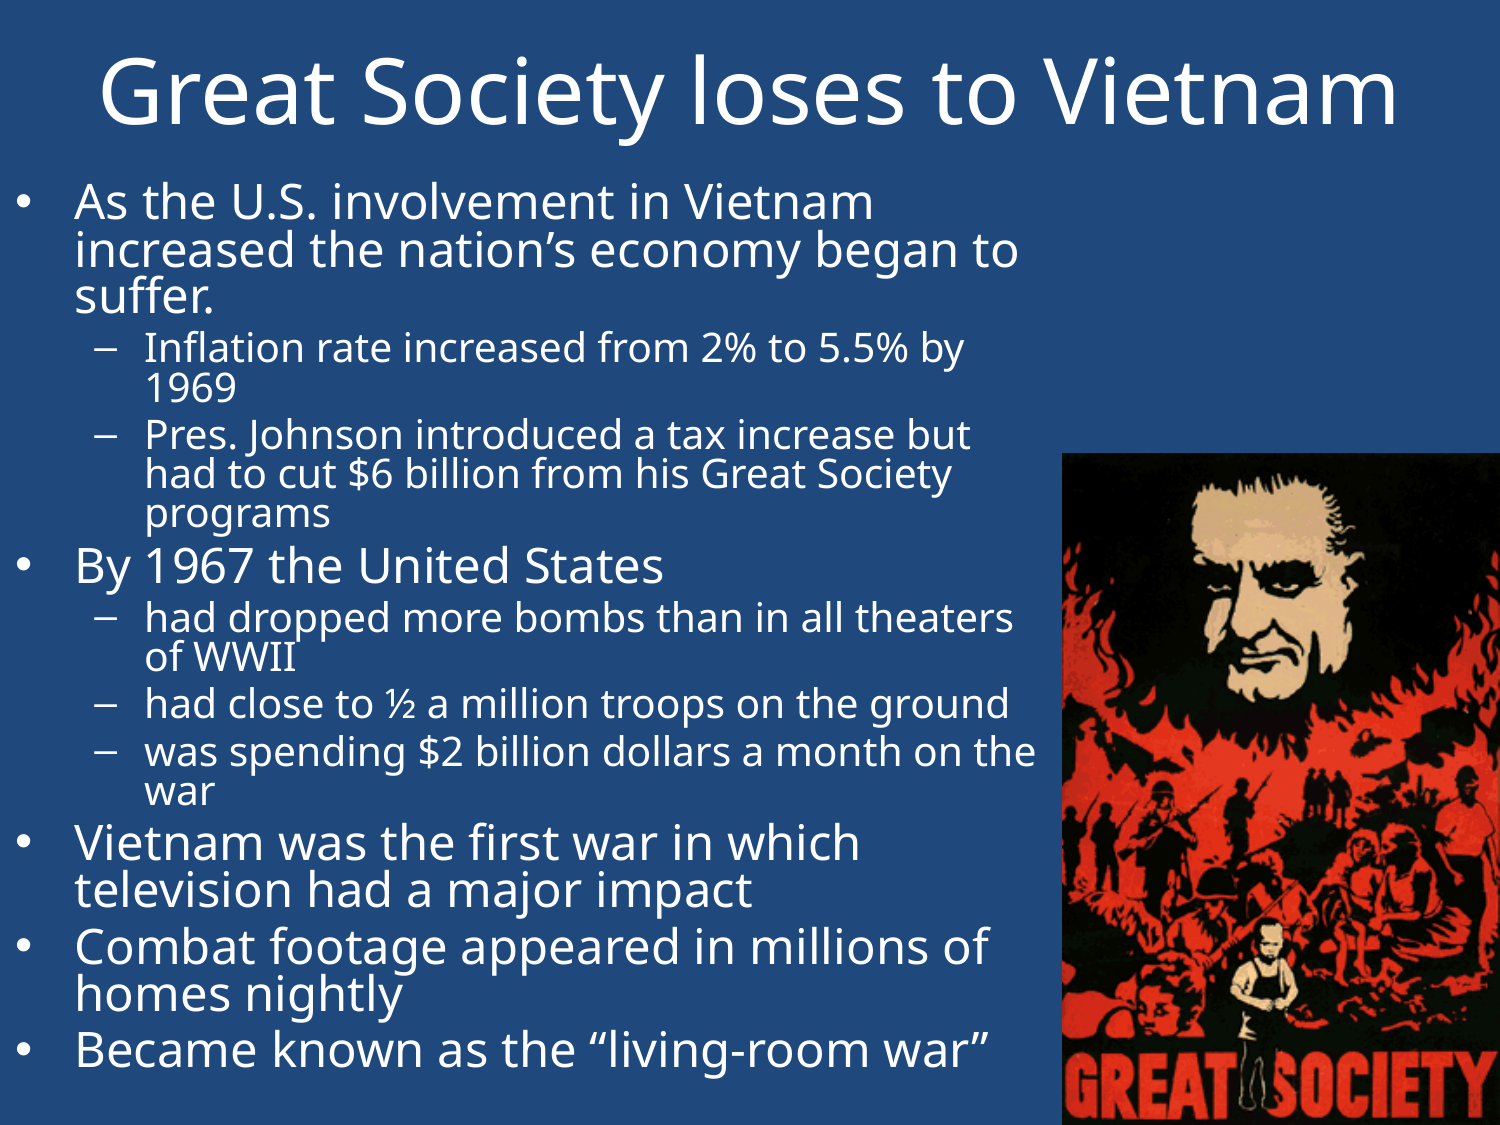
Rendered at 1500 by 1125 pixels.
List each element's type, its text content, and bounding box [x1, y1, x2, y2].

list As the U.S. involvement in Vietnam increased the nation’s economy began to suffer. Inflation rate increased from 2% to 5.5% by 1969 Pres. Johnson introduced a tax increase but had to cut $6 billion from his Great Society programs By 1967 the United States had dropped more bombs than in all theaters of WWII had close to ½ a million troops on the ground was spending $2 billion dollars a month on the war Vietnam was the first war in which television had a major impact Combat footage appeared in millions of homes nightly Became known as the “living-room war” [0, 174, 1063, 1088]
title Great Society loses to Vietnam [75, 12, 1425, 163]
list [1062, 452, 1500, 1125]
